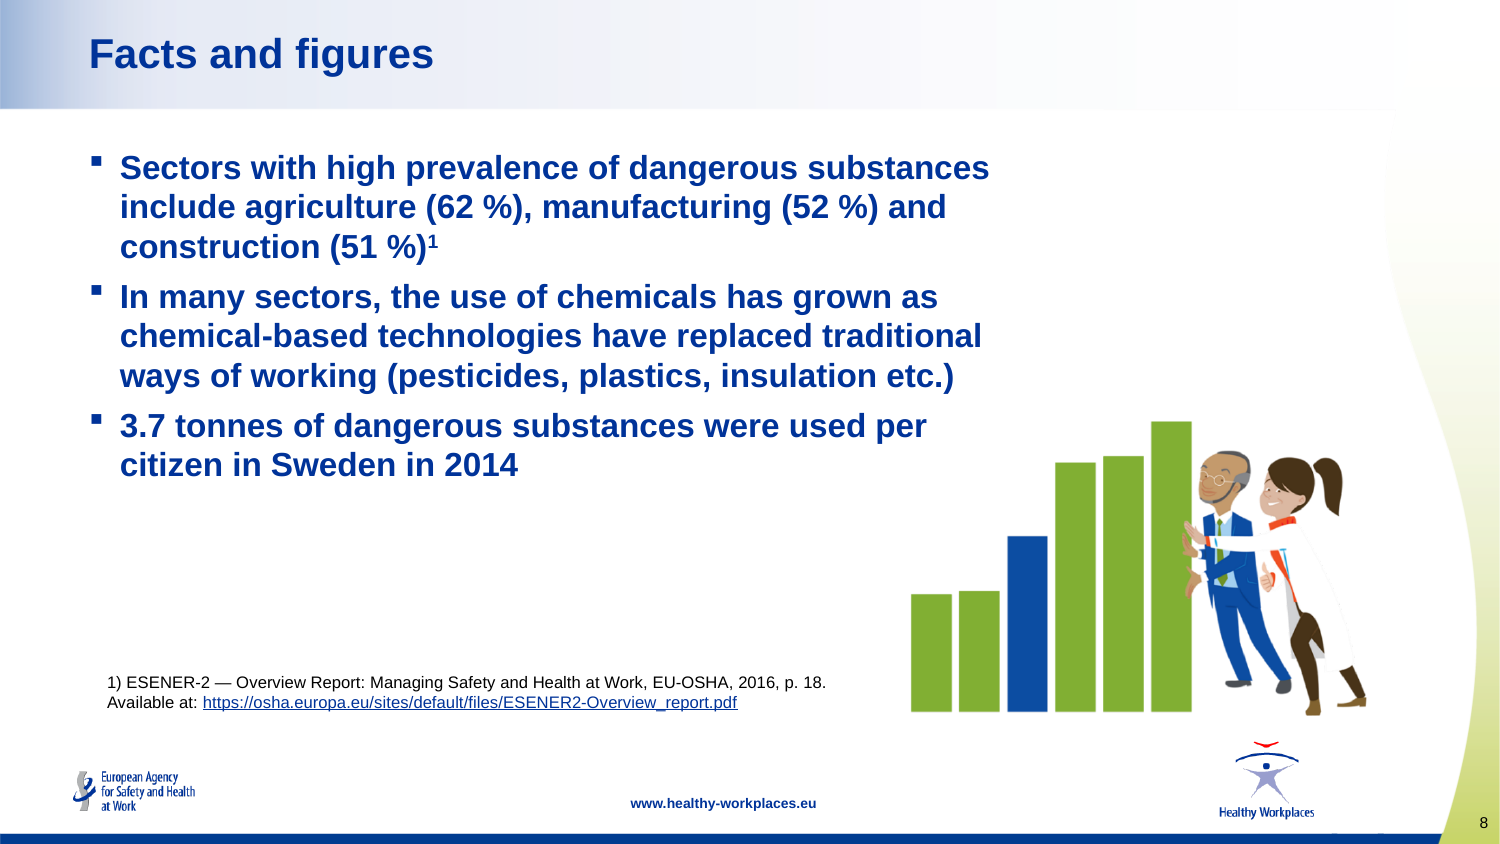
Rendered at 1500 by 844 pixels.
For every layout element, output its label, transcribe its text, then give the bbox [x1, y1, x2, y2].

title Facts and figures [73, 22, 1314, 83]
list Sectors with high prevalence of dangerous substances include agriculture (62 %), manufacturing (52 %) and construction (51 %)1 In many sectors, the use of chemicals has grown as chemical-based technologies have replaced traditional ways of working (pesticides, plastics, insulation etc.) 3.7 tonnes of dangerous substances were used per citizen in Sweden in 2014 [73, 138, 1049, 611]
picture [0, 0, 1500, 844]
text_box 1) ESENER-2 — Overview Report: Managing Safety and Health at Work, EU-OSHA, 2016, p. 18. Available at: https://osha.europa.eu/sites/default/files/ESENER2-Overview_report.pdf [92, 664, 869, 719]
